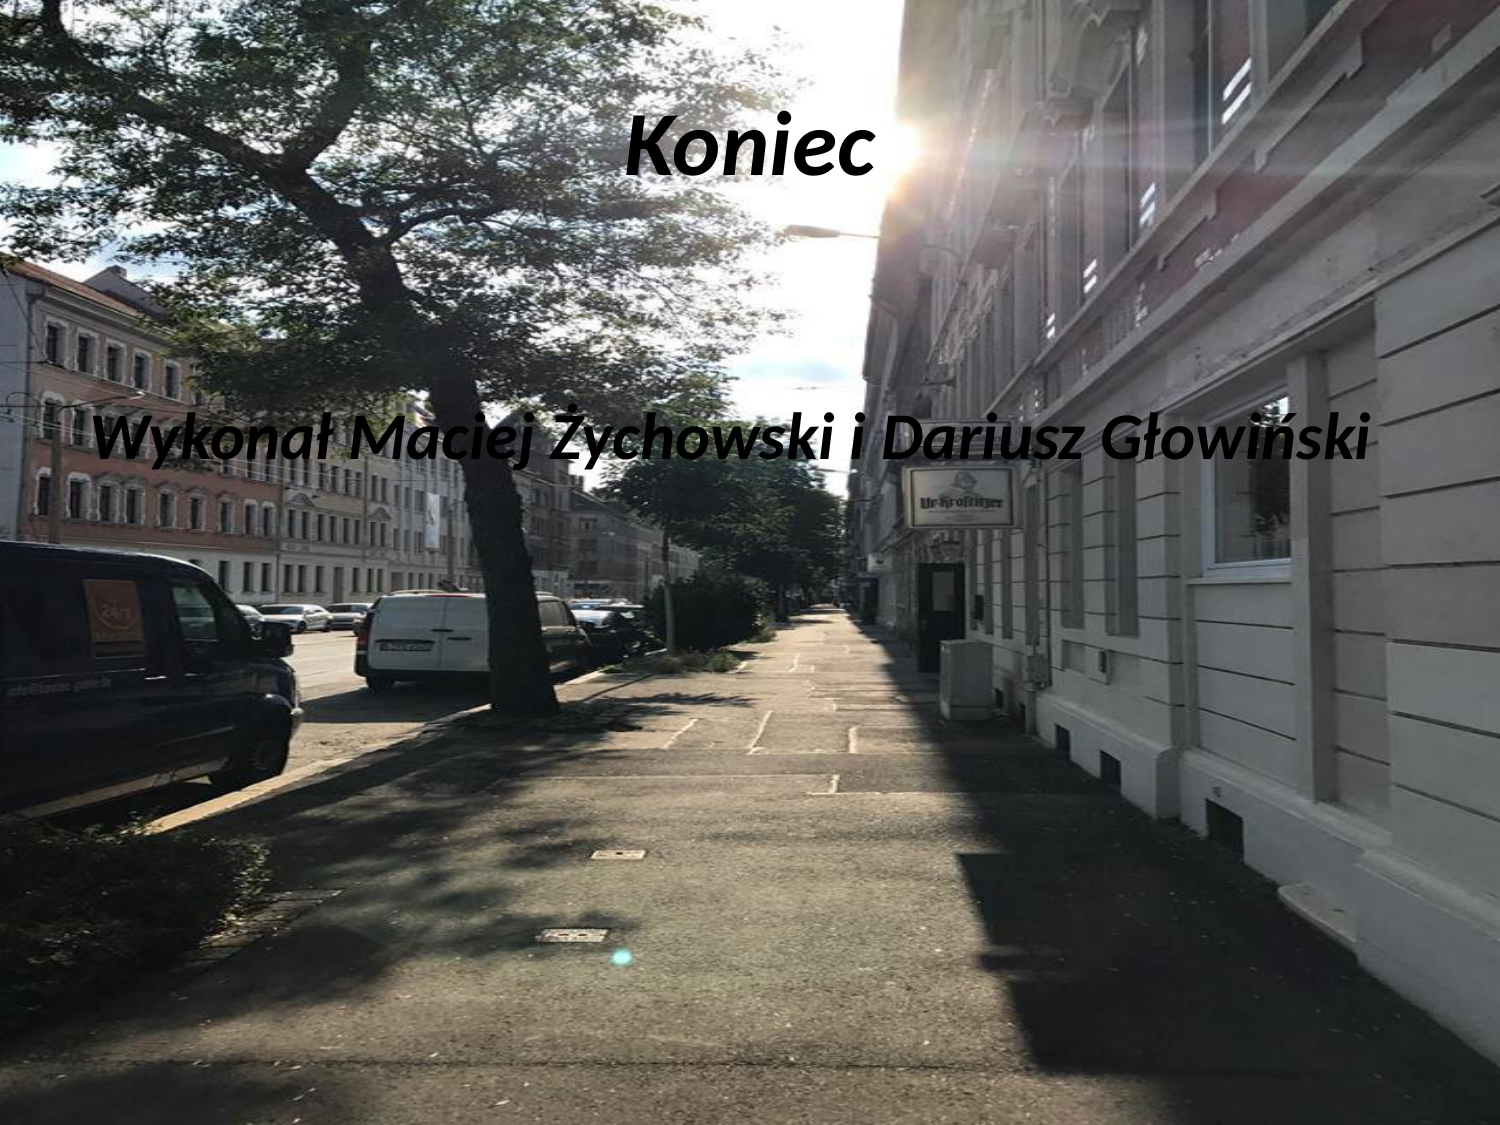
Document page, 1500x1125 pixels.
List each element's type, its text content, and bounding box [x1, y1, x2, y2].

text_box Koniec [74, 45, 1425, 233]
text_box Wykonał Maciej Żychowski i Dariusz Głowiński [74, 385, 1425, 1005]
picture [0, 0, 1500, 1125]
